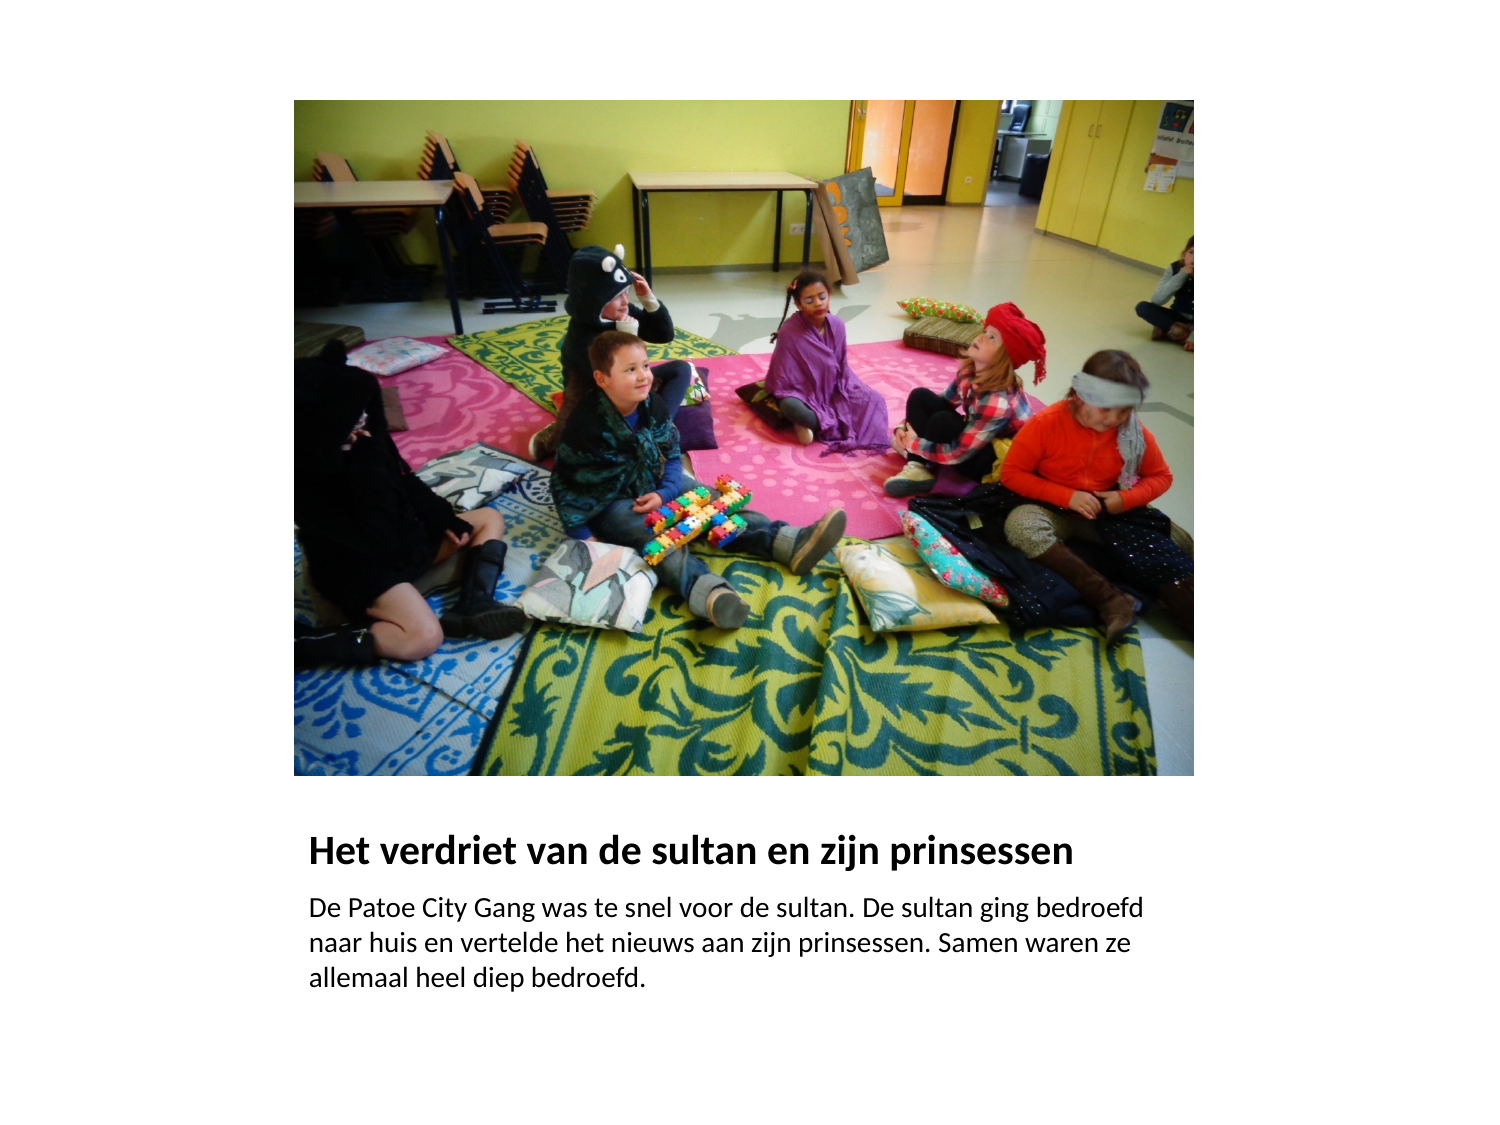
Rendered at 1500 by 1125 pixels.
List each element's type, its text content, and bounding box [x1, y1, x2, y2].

title Het verdriet van de sultan en zijn prinsessen [294, 787, 1194, 880]
list De Patoe City Gang was te snel voor de sultan. De sultan ging bedroefd naar huis en vertelde het nieuws aan zijn prinsessen. Samen waren ze allemaal heel diep bedroefd. [294, 880, 1194, 1013]
picture [293, 100, 1195, 776]
